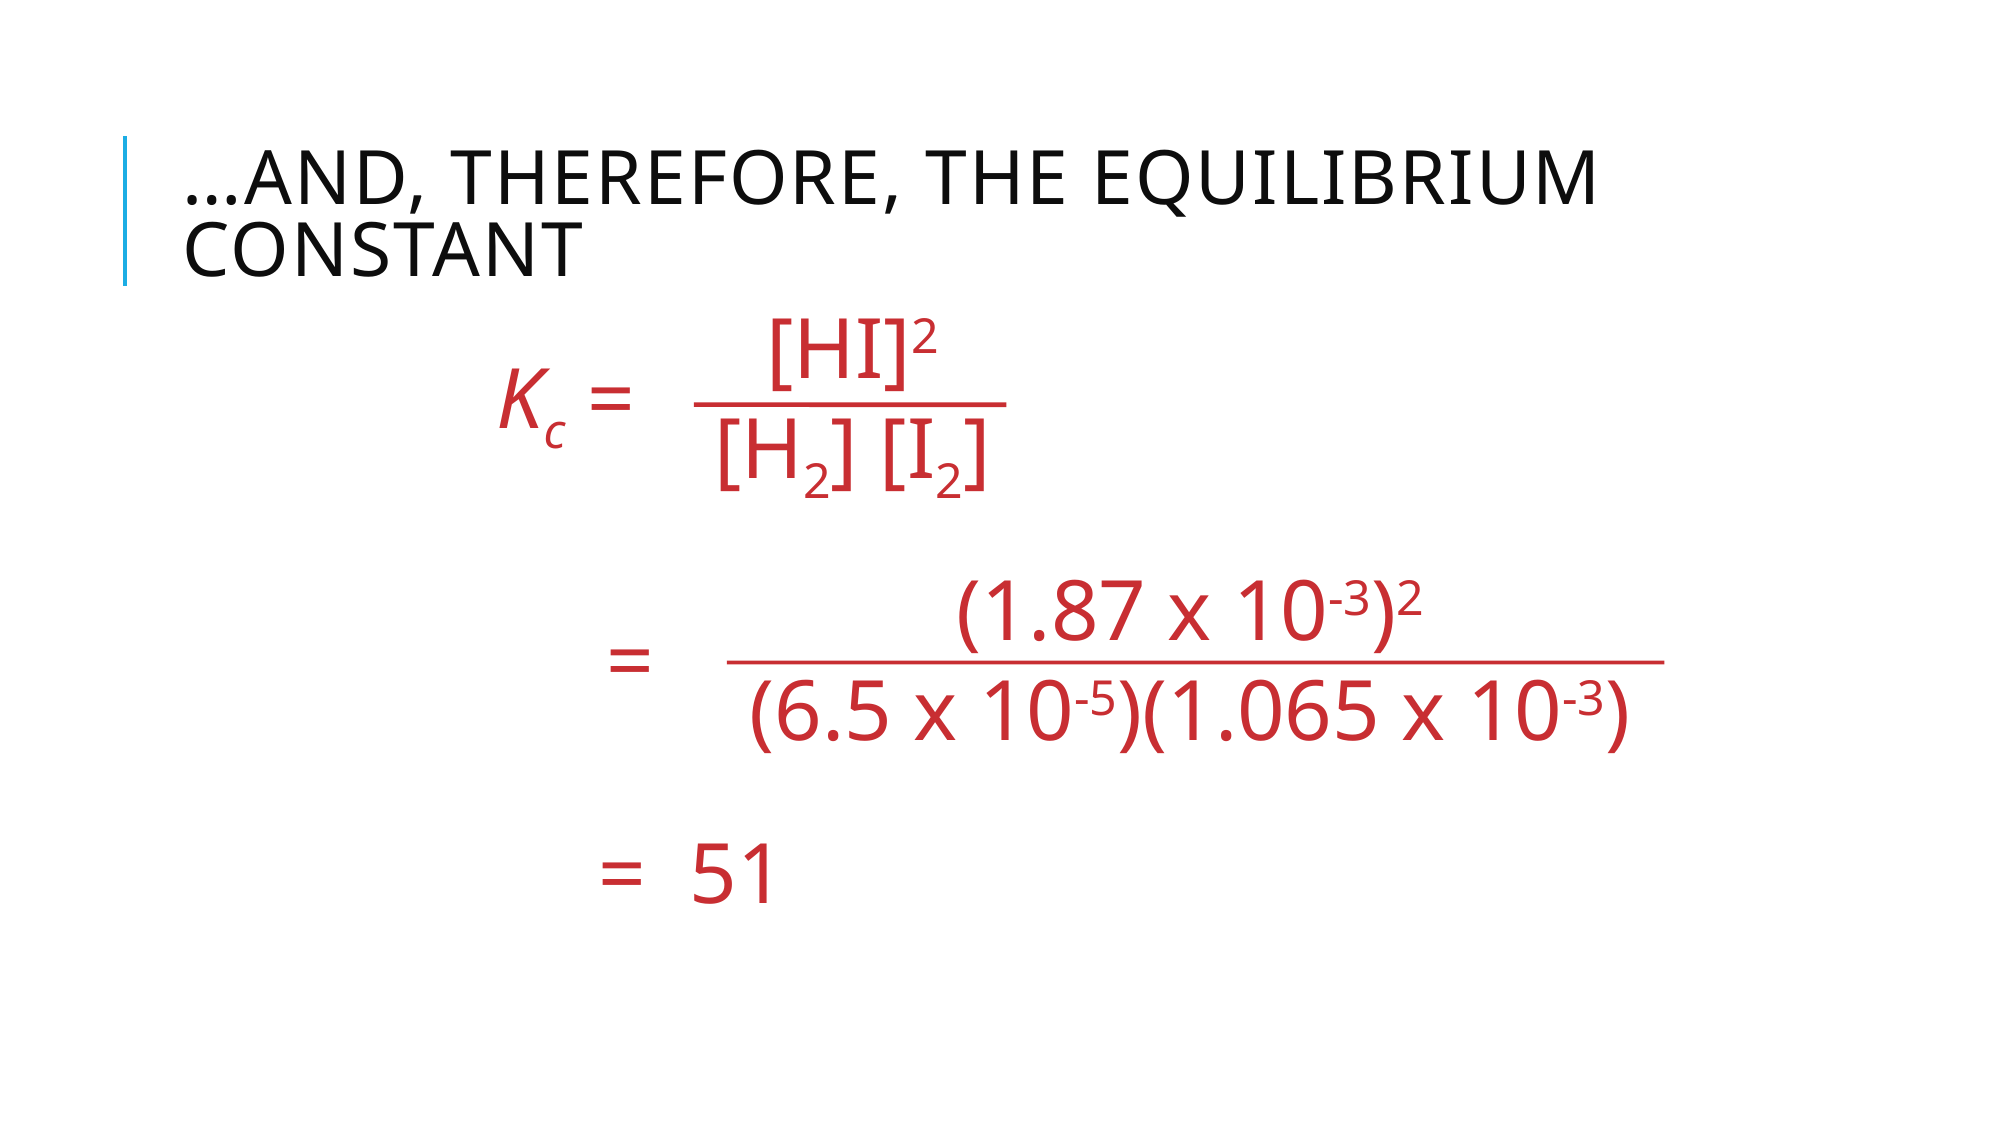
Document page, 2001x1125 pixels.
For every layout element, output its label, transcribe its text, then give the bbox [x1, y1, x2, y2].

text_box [487, 287, 1665, 929]
title …and, therefore, the equilibrium constant [168, 96, 1763, 342]
